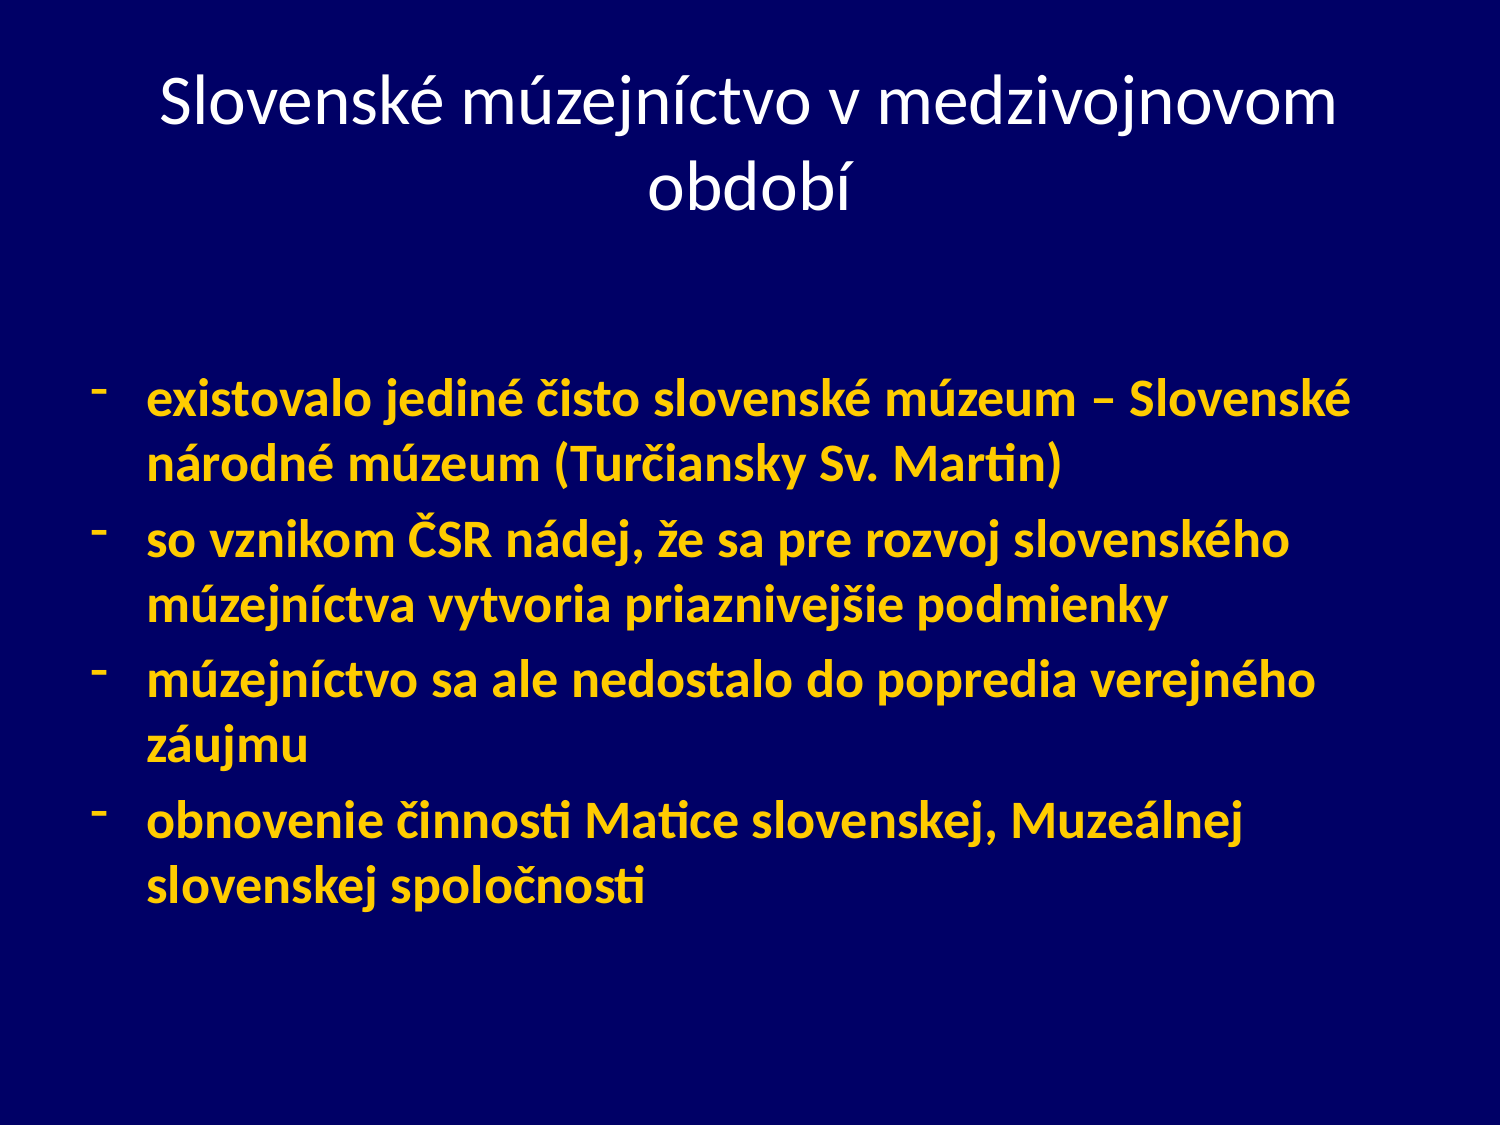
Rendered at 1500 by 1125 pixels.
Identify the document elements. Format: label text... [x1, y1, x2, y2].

title Slovenské múzejníctvo v medzivojnovom období [75, 45, 1425, 233]
list existovalo jediné čisto slovenské múzeum – Slovenské národné múzeum (Turčiansky Sv. Martin) so vznikom ČSR nádej, že sa pre rozvoj slovenského múzejníctva vytvoria priaznivejšie podmienky múzejníctvo sa ale nedostalo do popredia verejného záujmu obnovenie činnosti Matice slovenskej, Muzeálnej slovenskej spoločnosti [75, 278, 1425, 1012]
